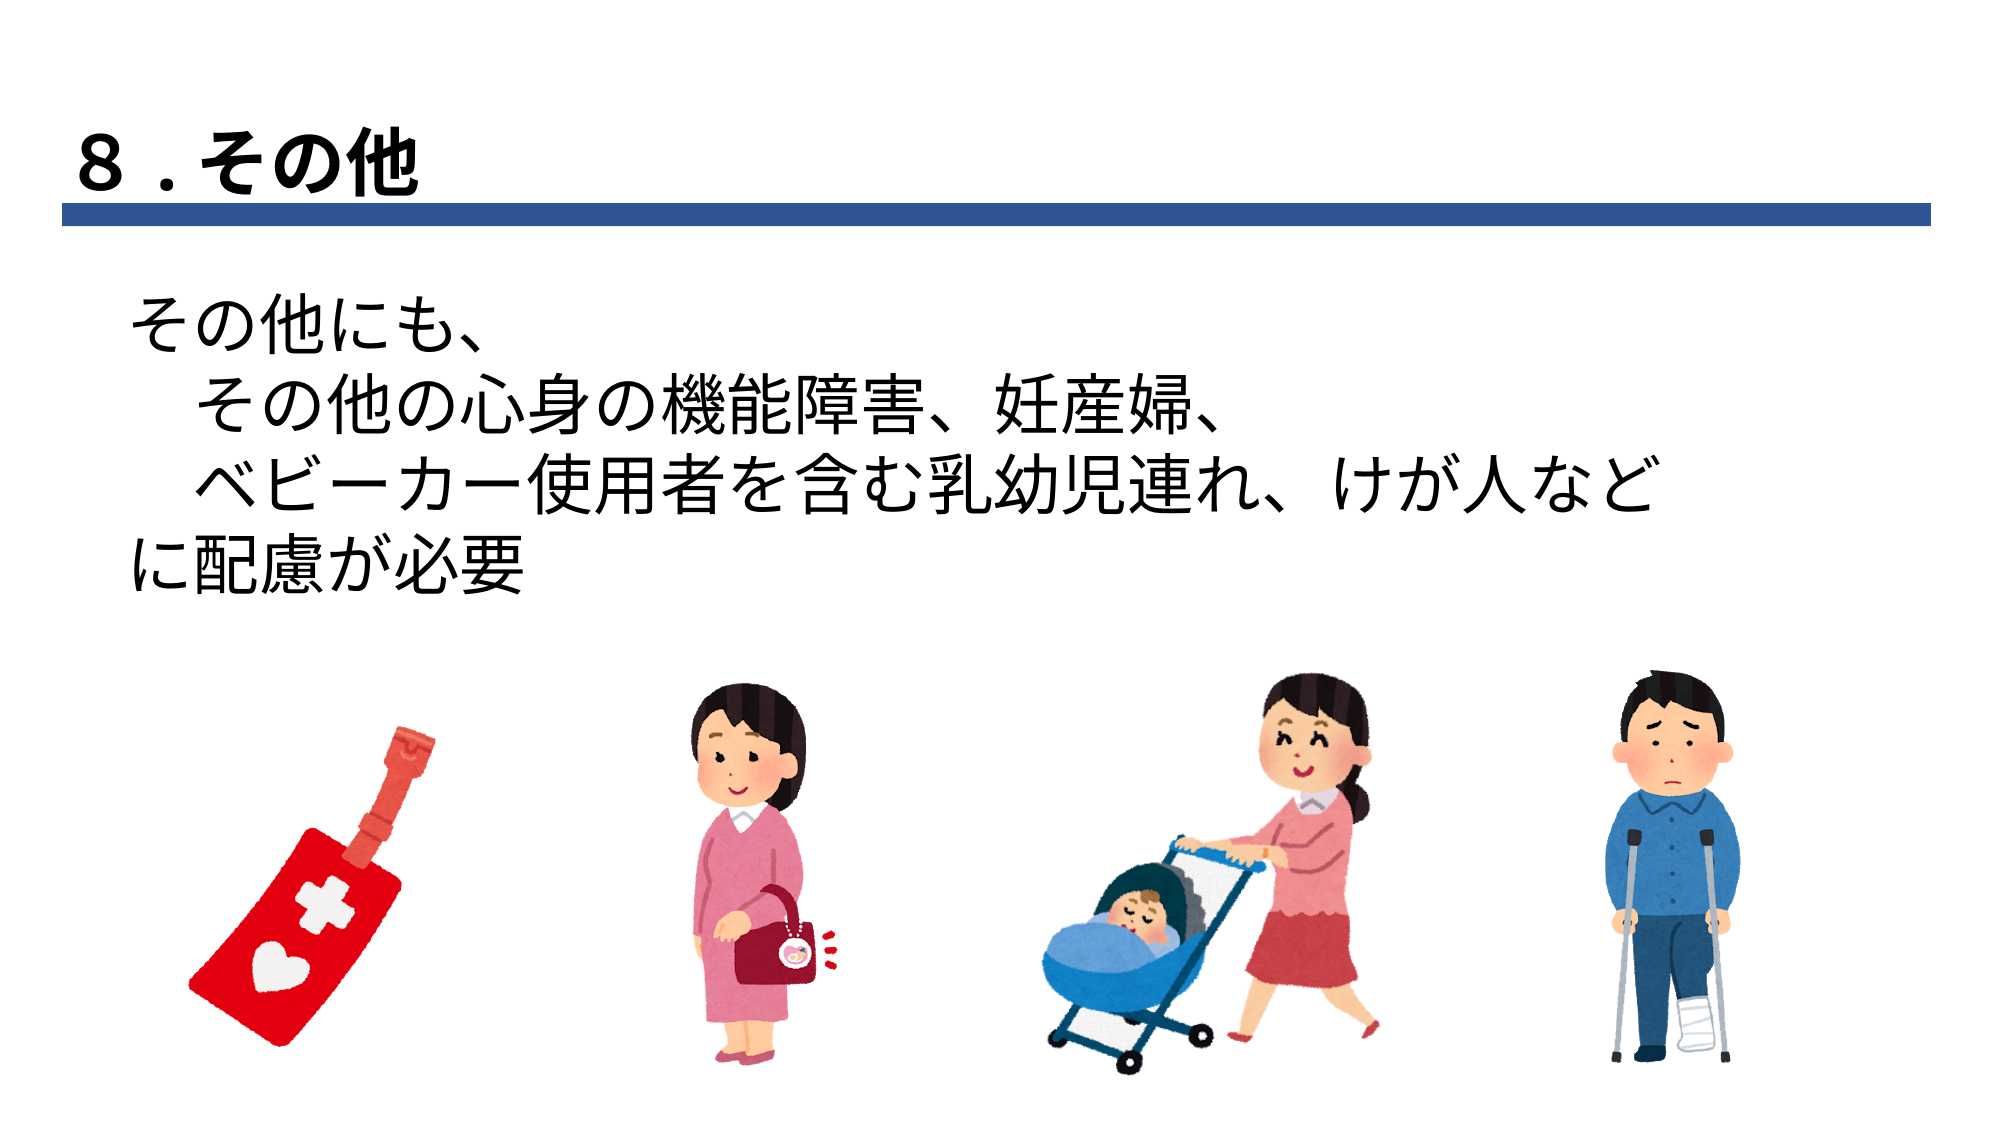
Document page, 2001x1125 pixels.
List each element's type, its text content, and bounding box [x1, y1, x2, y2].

text_box [61, 202, 1932, 227]
text_box その他にも、 その他の心身の機能障害、妊産婦、 ベビーカー使用者を含む乳幼児連れ、けが人など に配慮が必要 [111, 275, 1882, 610]
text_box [154, 712, 462, 1061]
text_box ８.その他 [48, 107, 436, 213]
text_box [654, 666, 855, 1079]
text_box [1022, 667, 1397, 1087]
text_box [1584, 662, 1756, 1074]
